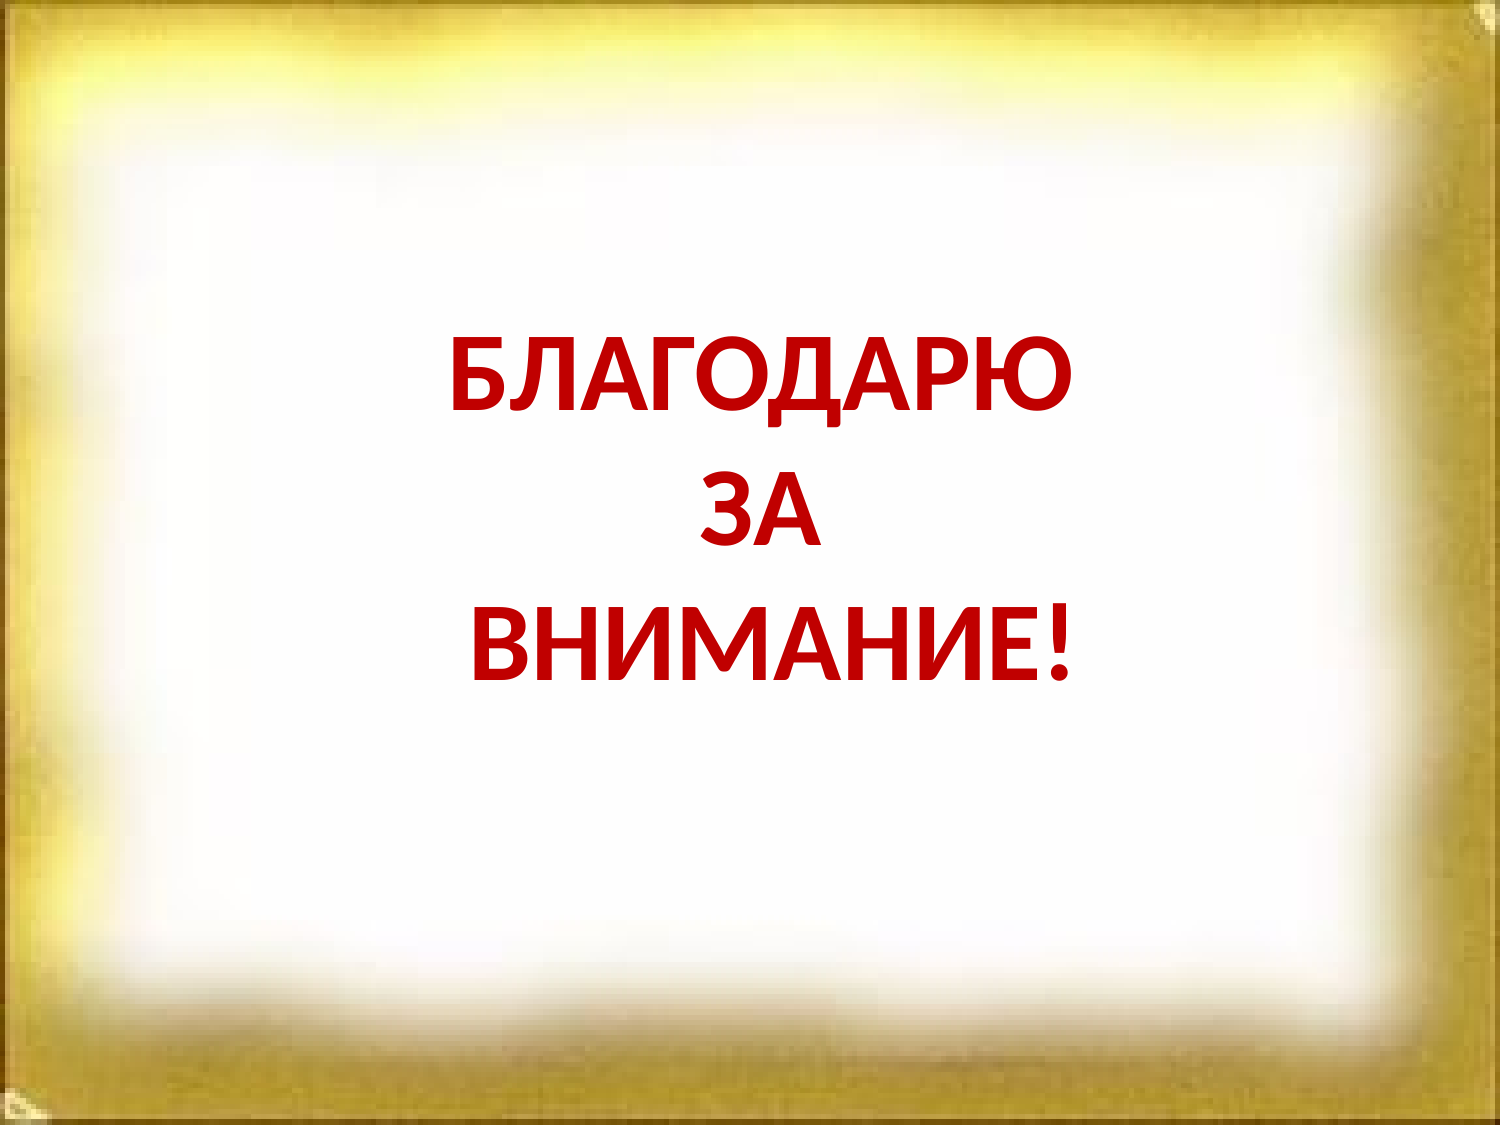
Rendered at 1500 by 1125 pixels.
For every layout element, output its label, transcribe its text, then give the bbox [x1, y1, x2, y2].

text_box БЛАГОДАРЮ ЗА ВНИМАНИЕ! [123, 290, 1424, 711]
picture [0, 0, 1500, 1125]
